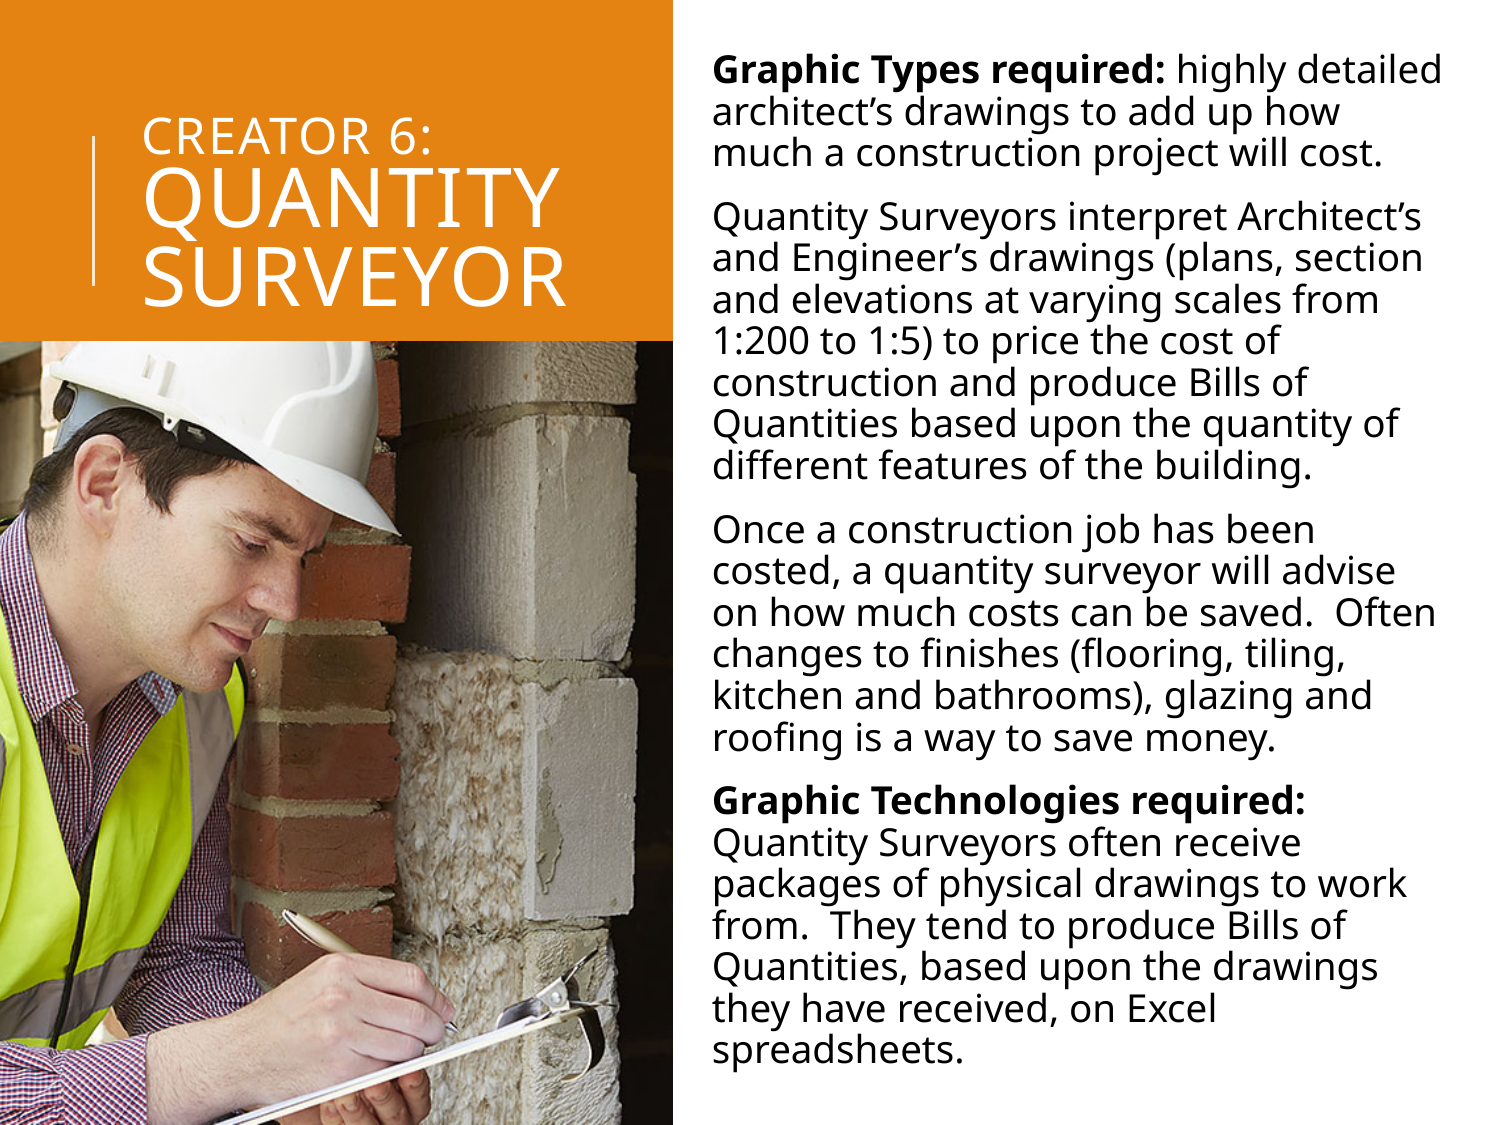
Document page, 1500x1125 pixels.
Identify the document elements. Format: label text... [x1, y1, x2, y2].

picture [0, 341, 674, 1125]
list Graphic Types required: highly detailed architect’s drawings to add up how much a construction project will cost. Quantity Surveyors interpret Architect’s and Engineer’s drawings (plans, section and elevations at varying scales from 1:200 to 1:5) to price the cost of construction and produce Bills of Quantities based upon the quantity of different features of the building. Once a construction job has been costed, a quantity surveyor will advise on how much costs can be saved. Often changes to finishes (flooring, tiling, kitchen and bathrooms), glazing and roofing is a way to save money. Graphic Technologies required: Quantity Surveyors often receive packages of physical drawings to work from. They tend to produce Bills of Quantities, based upon the drawings they have received, on Excel spreadsheets. [704, 42, 1459, 1106]
title Creator 6: Quantity Surveyor [126, 96, 591, 336]
text_box [0, 0, 674, 338]
